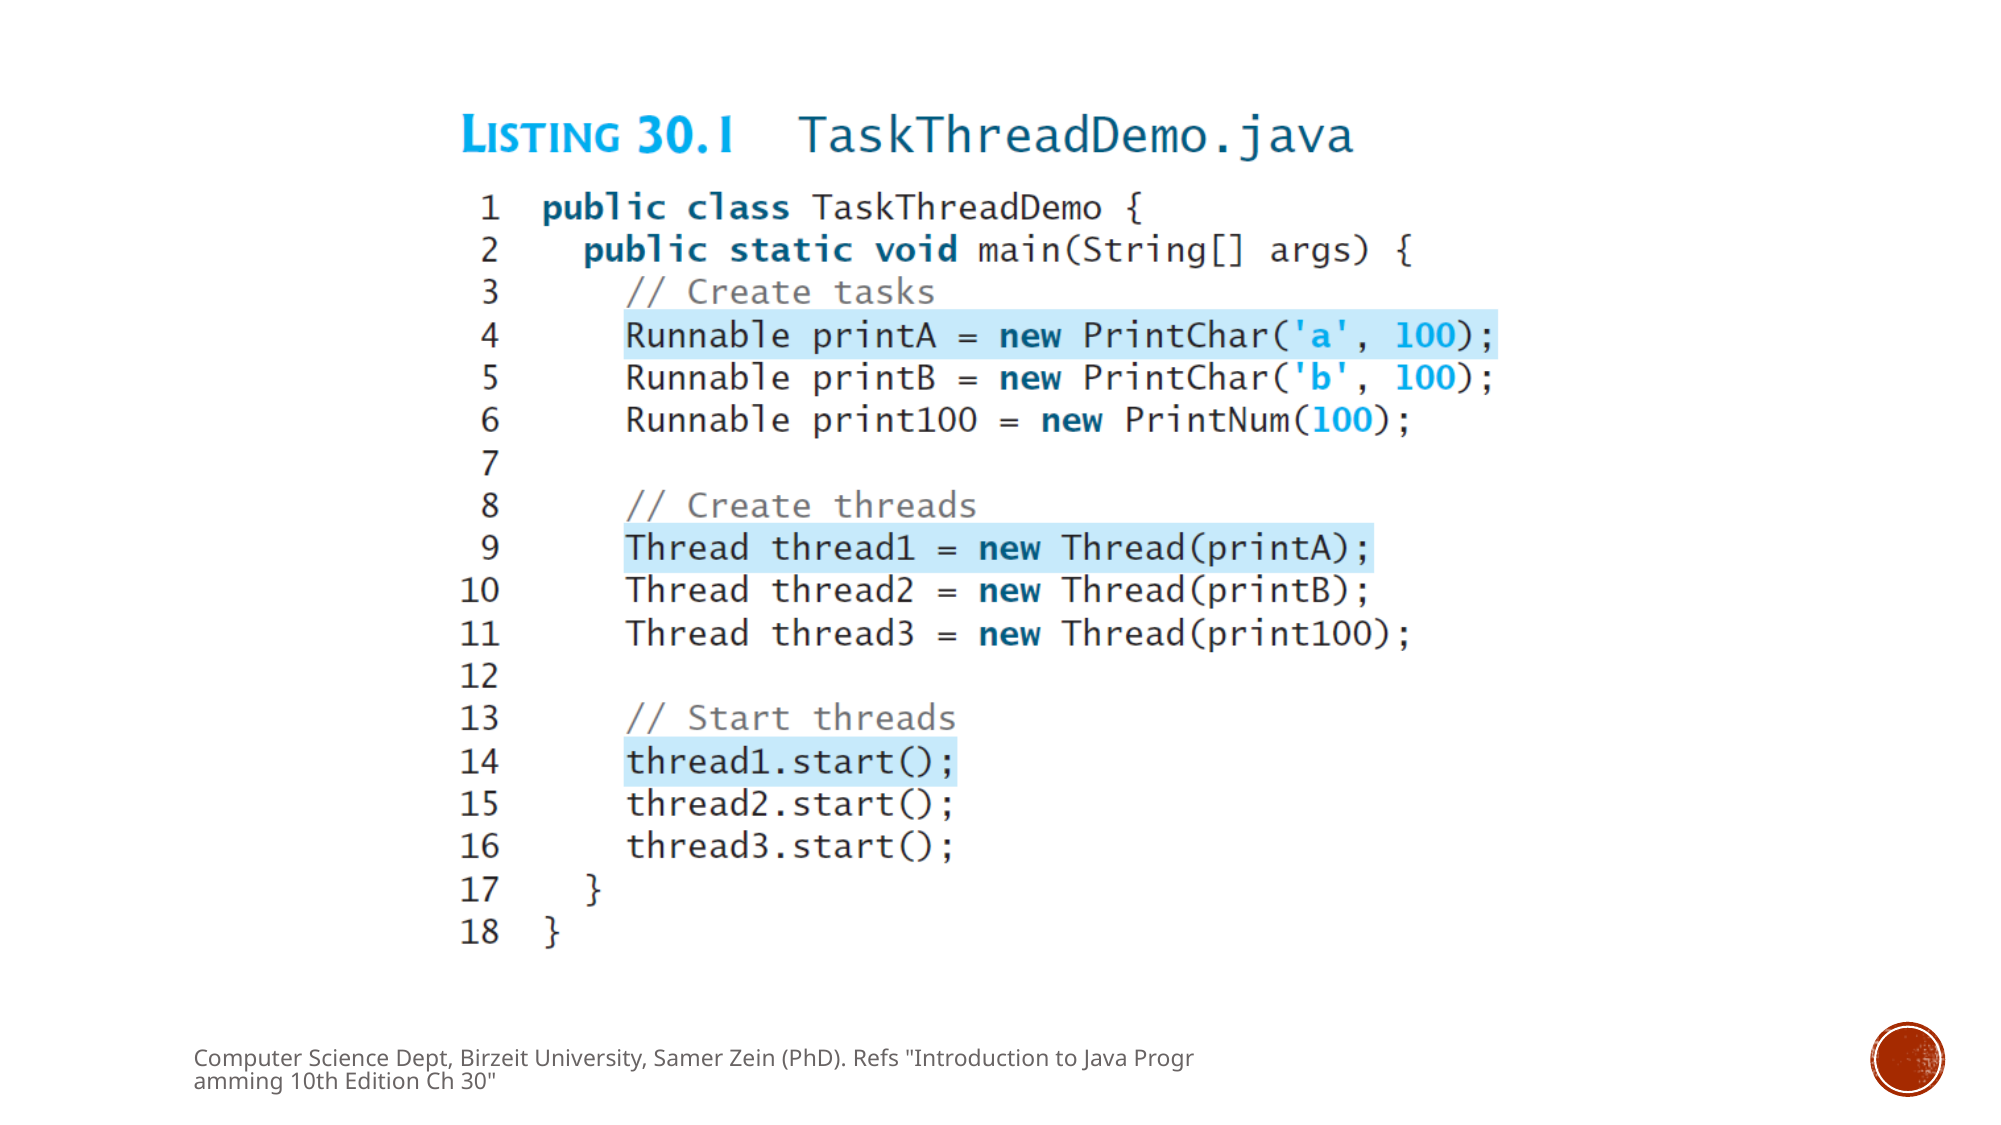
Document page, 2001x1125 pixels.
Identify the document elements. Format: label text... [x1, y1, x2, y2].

picture [405, 89, 1547, 961]
footer Computer Science Dept, Birzeit University, Samer Zein (PhD). Refs "Introduction to Java Programming 10th Edition Ch 30" [178, 1028, 1217, 1089]
